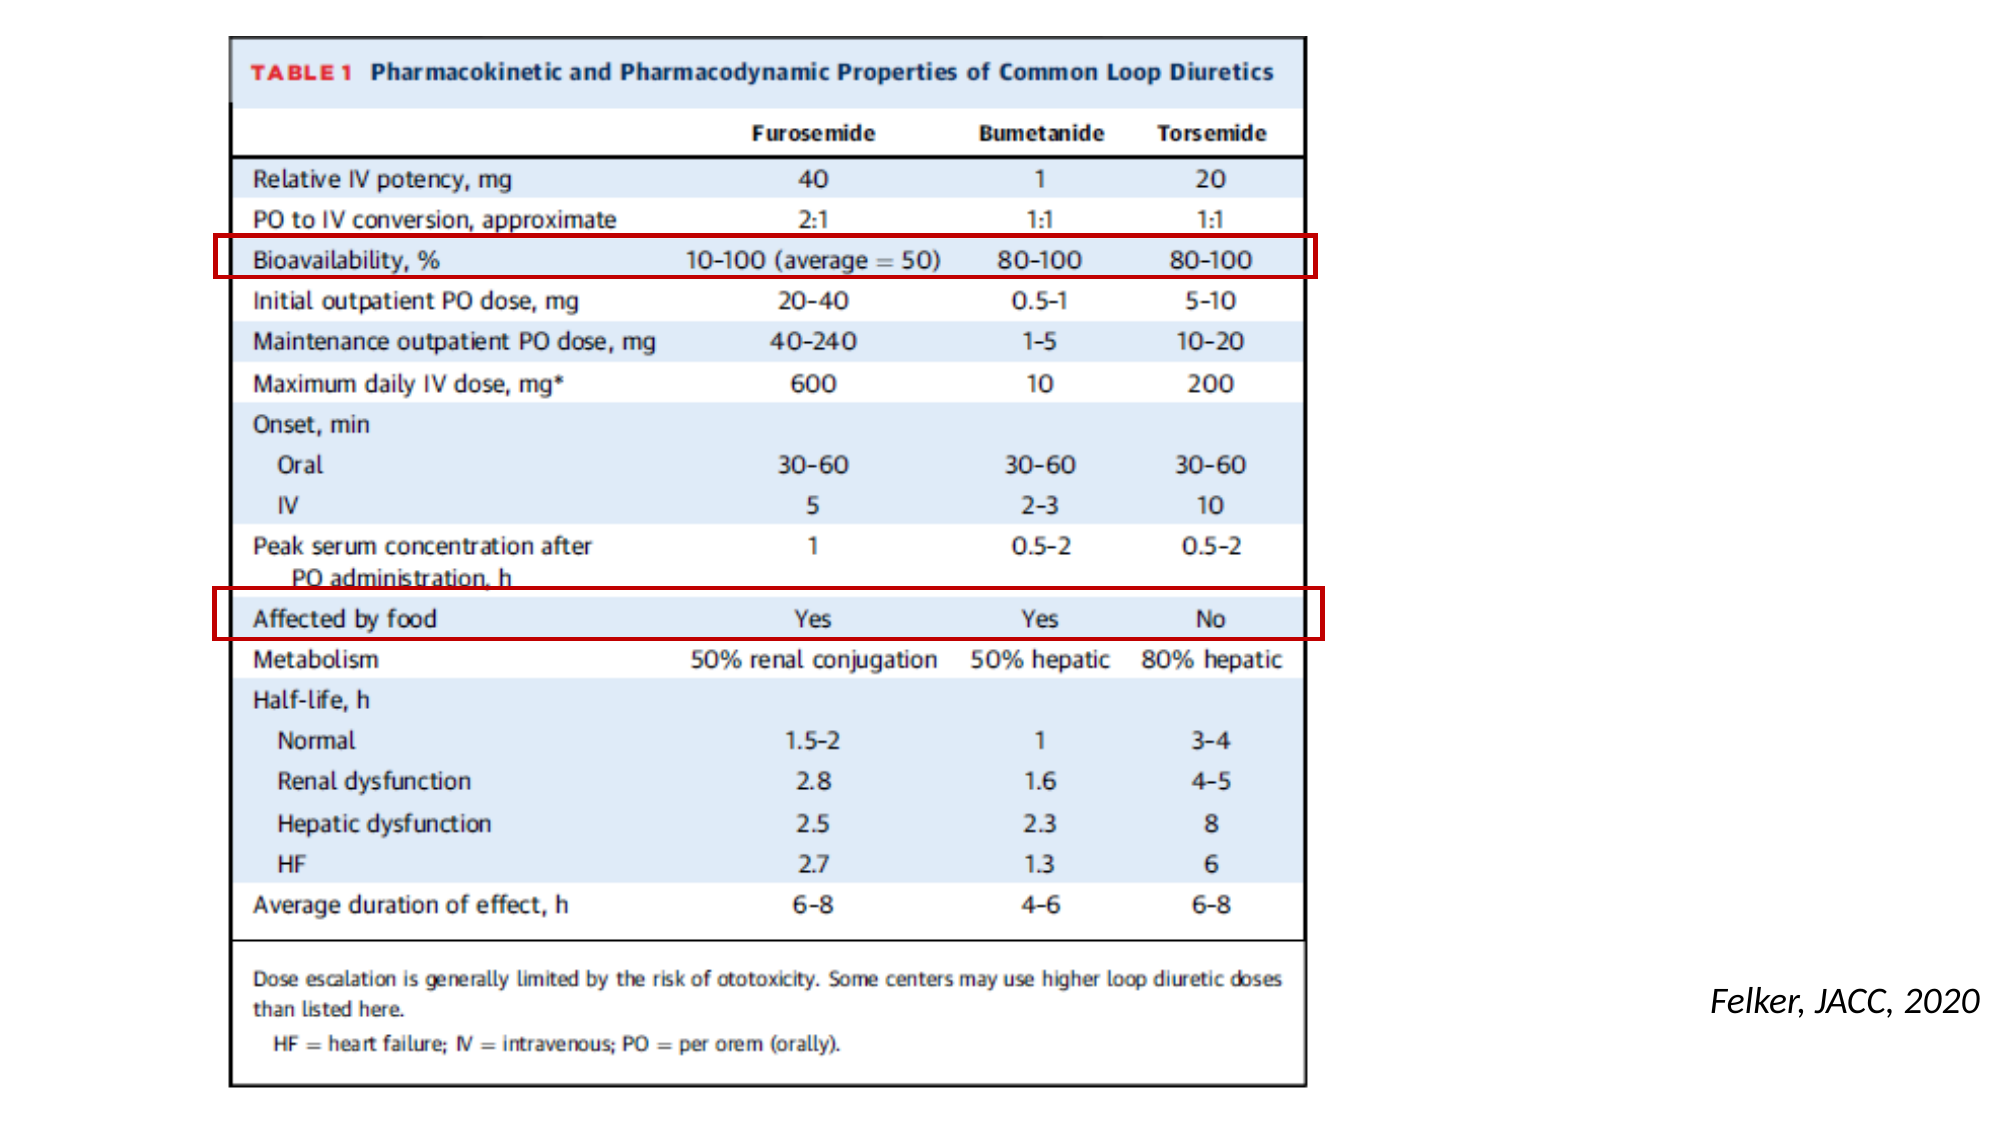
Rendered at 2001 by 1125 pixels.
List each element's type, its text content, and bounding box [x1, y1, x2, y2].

text_box [1316, 587, 1323, 640]
picture [215, 36, 1316, 1089]
text_box Felker, JACC, 2020 [1695, 968, 2000, 1029]
